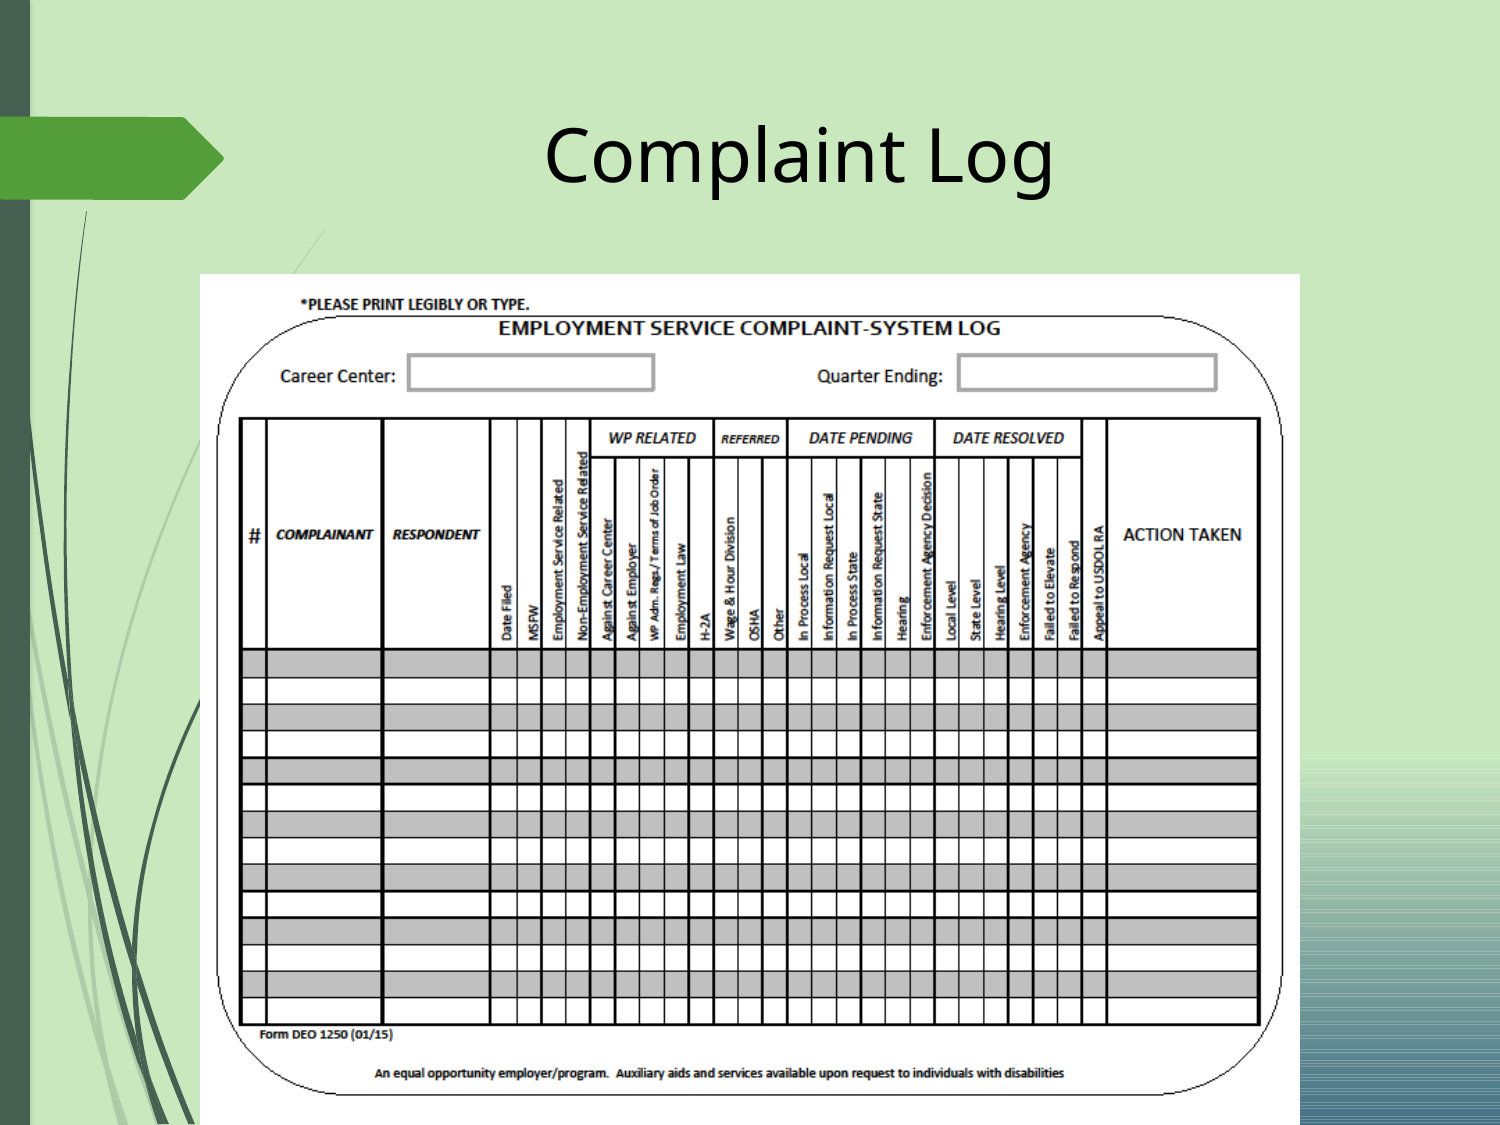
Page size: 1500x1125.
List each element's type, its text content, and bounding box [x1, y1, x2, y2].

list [199, 274, 1301, 1125]
title Complaint Log [187, 99, 1413, 225]
